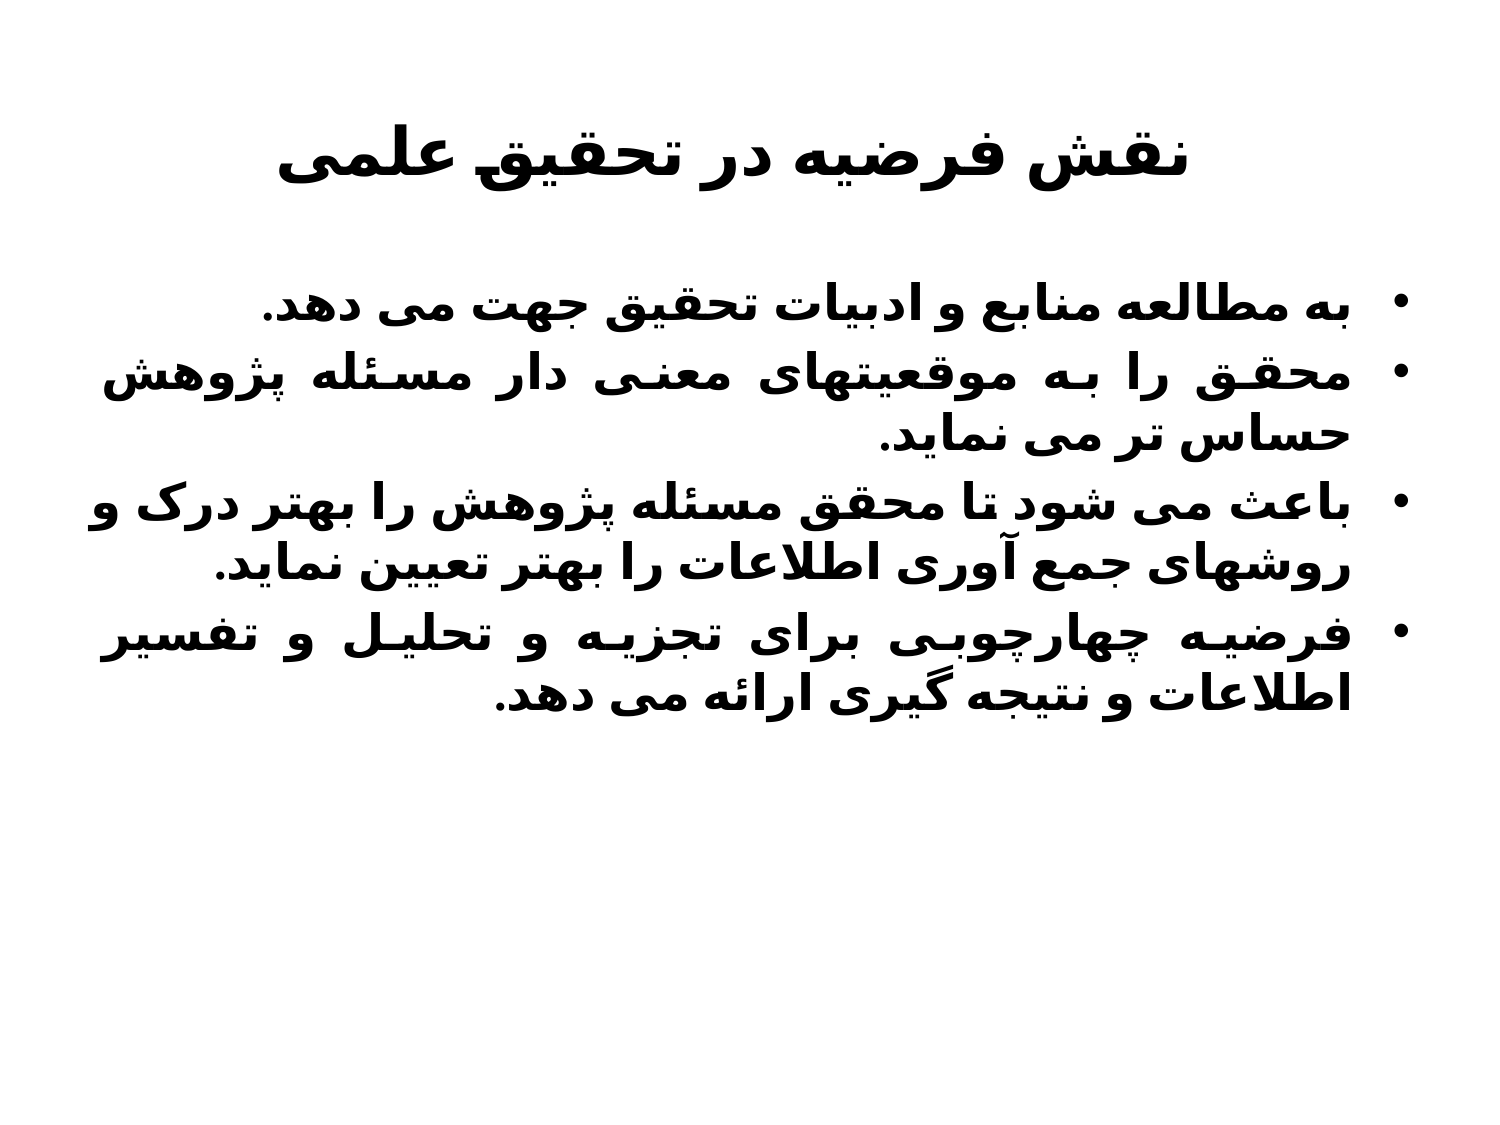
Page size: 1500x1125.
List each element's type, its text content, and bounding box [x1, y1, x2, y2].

list به مطالعه منابع و ادبیات تحقیق جهت می دهد. محقق را به موقعیتهای معنی دار مسئله پژوهش حساس تر می نماید. باعث می شود تا محقق مسئله پژوهش را بهتر درک و روشهای جمع آوری اطلاعات را بهتر تعیین نماید. فرضیه چهارچوبی برای تجزیه و تحلیل و تفسیر اطلاعات و نتیجه گیری ارائه می دهد. [75, 262, 1425, 1005]
title نقش فرضیه در تحقیق علمی [75, 45, 1425, 233]
